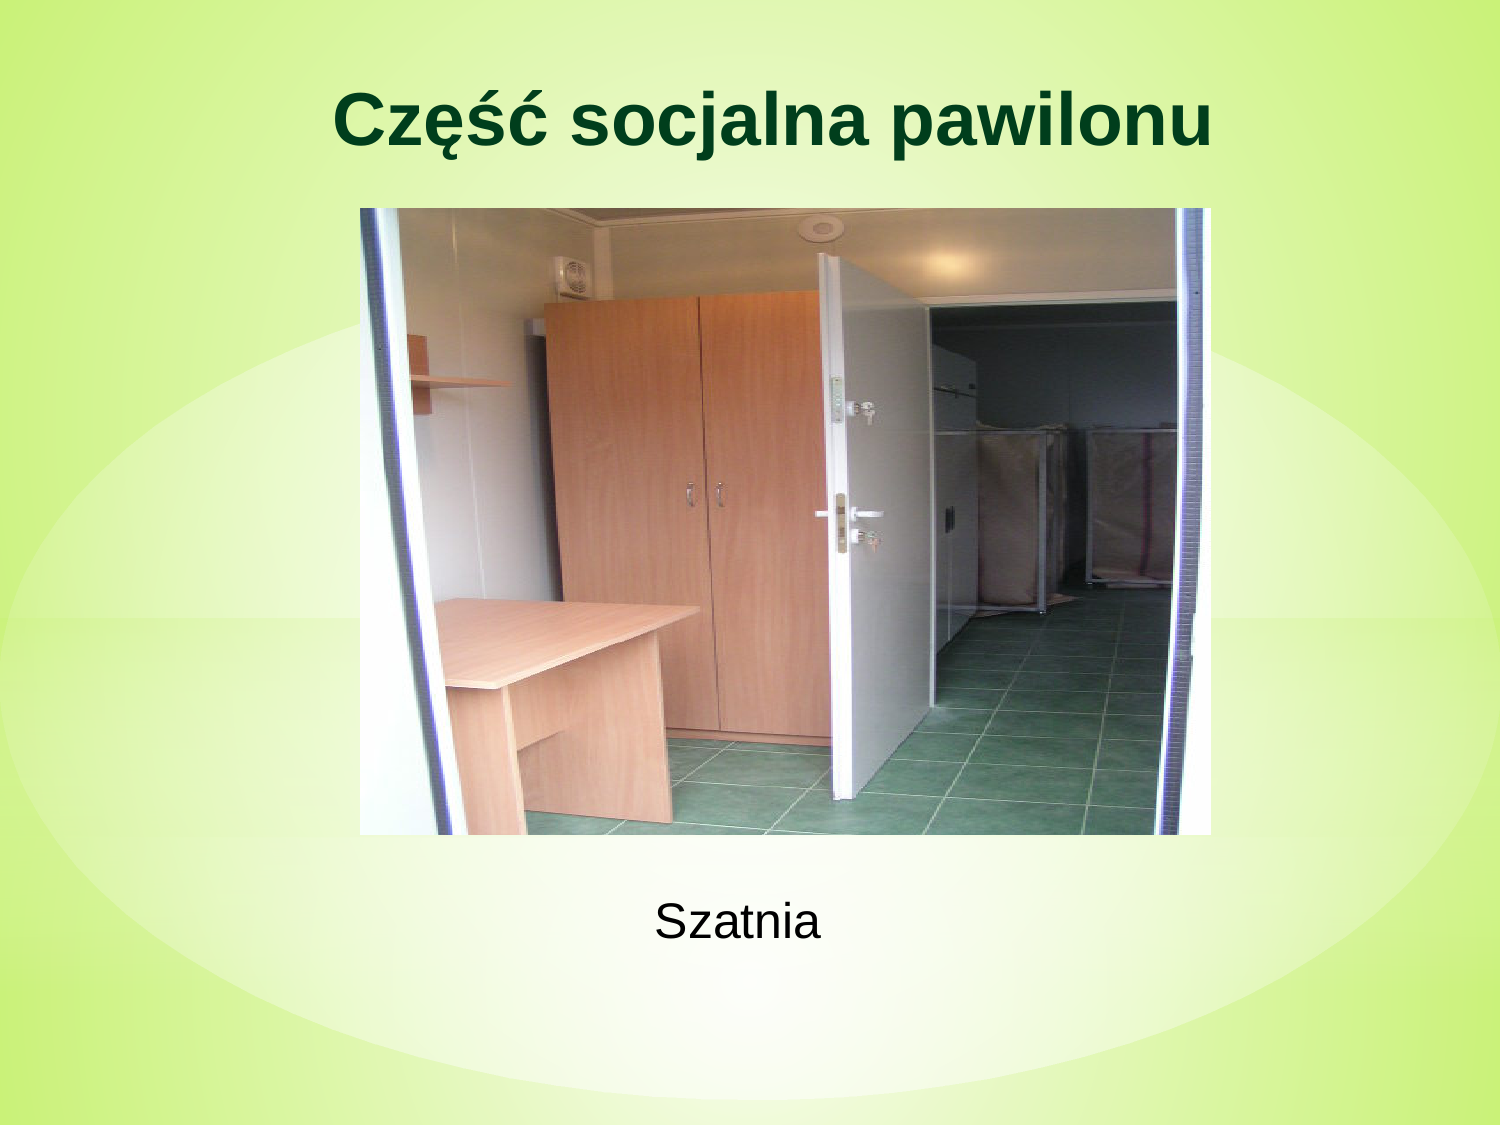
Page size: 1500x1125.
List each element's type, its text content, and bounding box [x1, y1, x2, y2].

list Szatnia [183, 881, 1294, 1103]
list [359, 207, 1211, 835]
title Część socjalna pawilonu [194, 66, 1353, 259]
